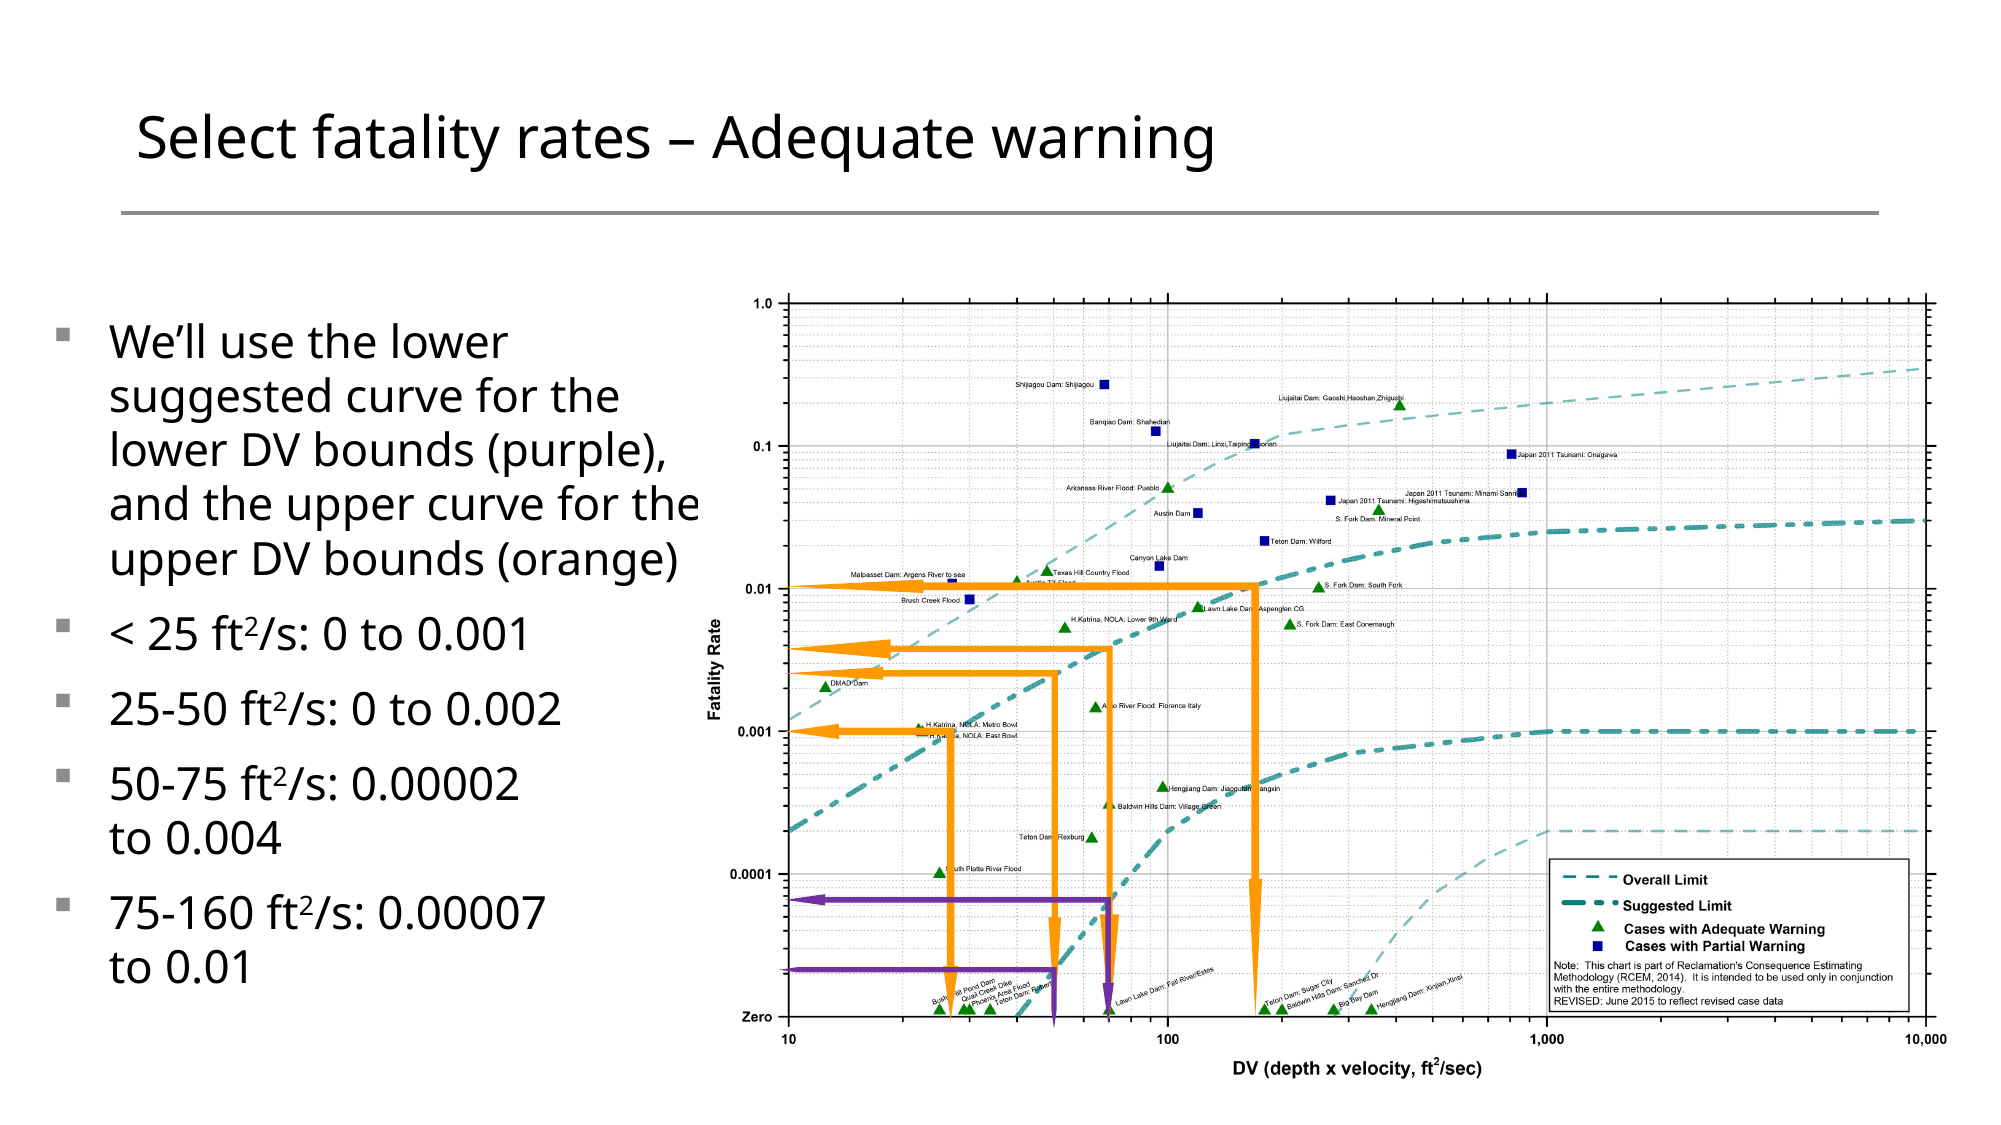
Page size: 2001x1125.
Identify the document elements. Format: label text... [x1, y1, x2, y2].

picture [698, 288, 1963, 1081]
list We’ll use the lower suggested curve for the lower DV bounds (purple), and the upper curve for the upper DV bounds (orange) < 25 ft2/s: 0 to 0.001 25-50 ft2/s: 0 to 0.002 50-75 ft2/s: 0.00002 to 0.004 75-160 ft2/s: 0.00007 to 0.01 [37, 305, 693, 1020]
title Select fatality rates – Adequate warning [121, 74, 1879, 197]
